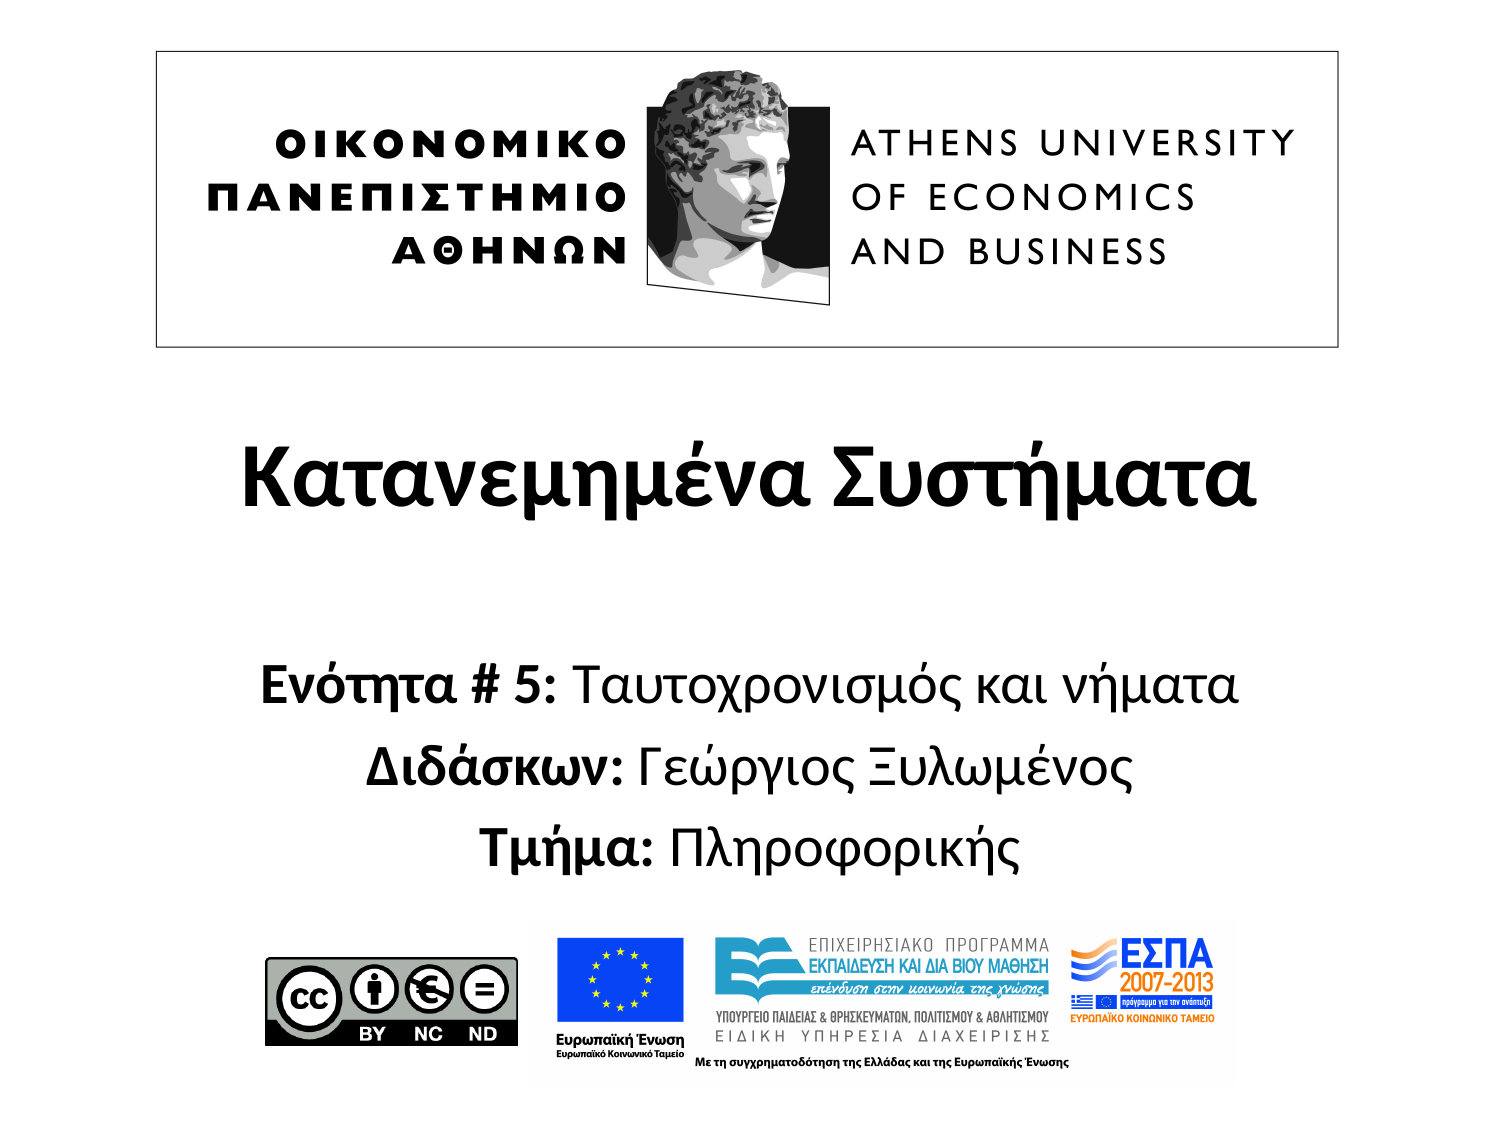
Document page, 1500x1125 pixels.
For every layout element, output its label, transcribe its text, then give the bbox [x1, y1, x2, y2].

subtitle Ενότητα # 5: Ταυτοχρονισμός και νήματα Διδάσκων: Γεώργιος Ξυλωμένος Τμήμα: Πληροφορικής [112, 637, 1388, 925]
picture [265, 957, 518, 1046]
picture [528, 916, 1237, 1086]
picture [147, 42, 1347, 349]
title Κατανεμημένα Συστήματα [112, 349, 1388, 591]
